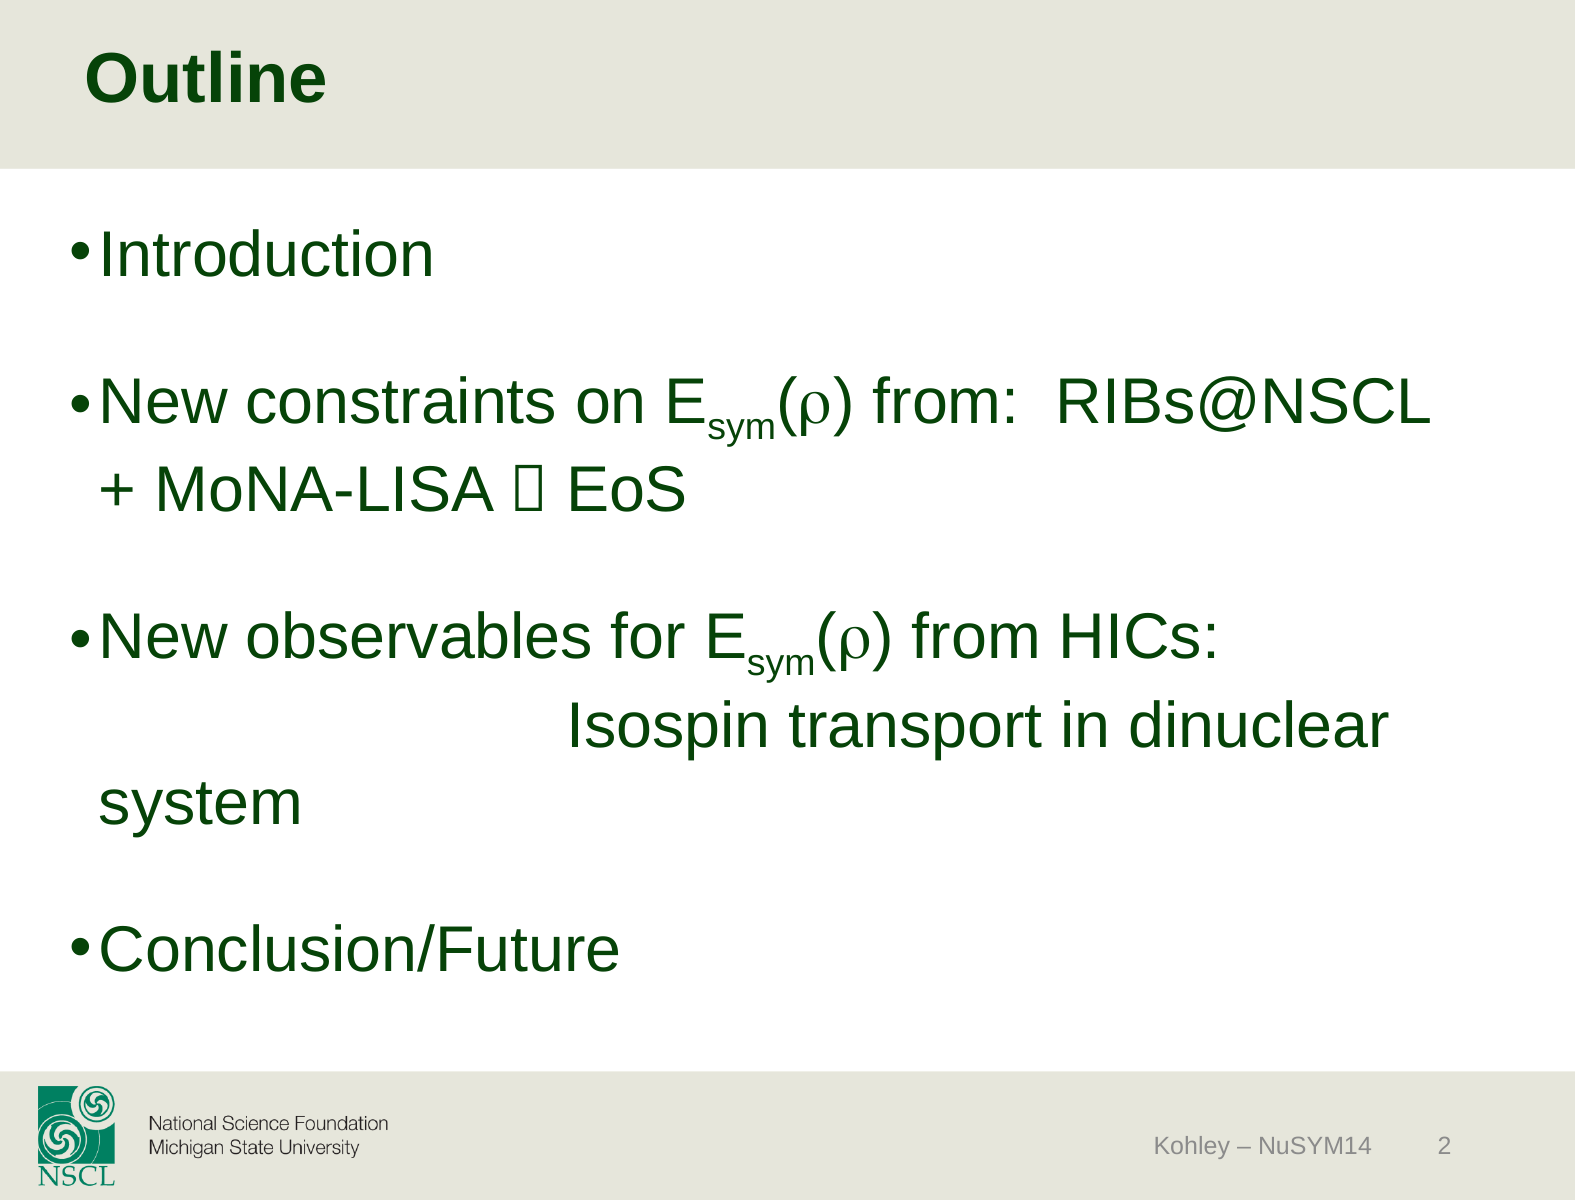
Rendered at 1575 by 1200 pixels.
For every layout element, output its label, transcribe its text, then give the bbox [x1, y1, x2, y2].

title Outline [74, 37, 1501, 123]
list Introduction New constraints on Esym(r) from: RIBs@NSCL + MoNA-LISA  EoS New observables for Esym(r) from HICs: Isospin transport in dinuclear system Conclusion/Future [68, 211, 1432, 1061]
slide_number 2 [1387, 1112, 1467, 1176]
footer Kohley – NuSYM14 [855, 1112, 1387, 1176]
picture [0, 0, 1575, 1200]
